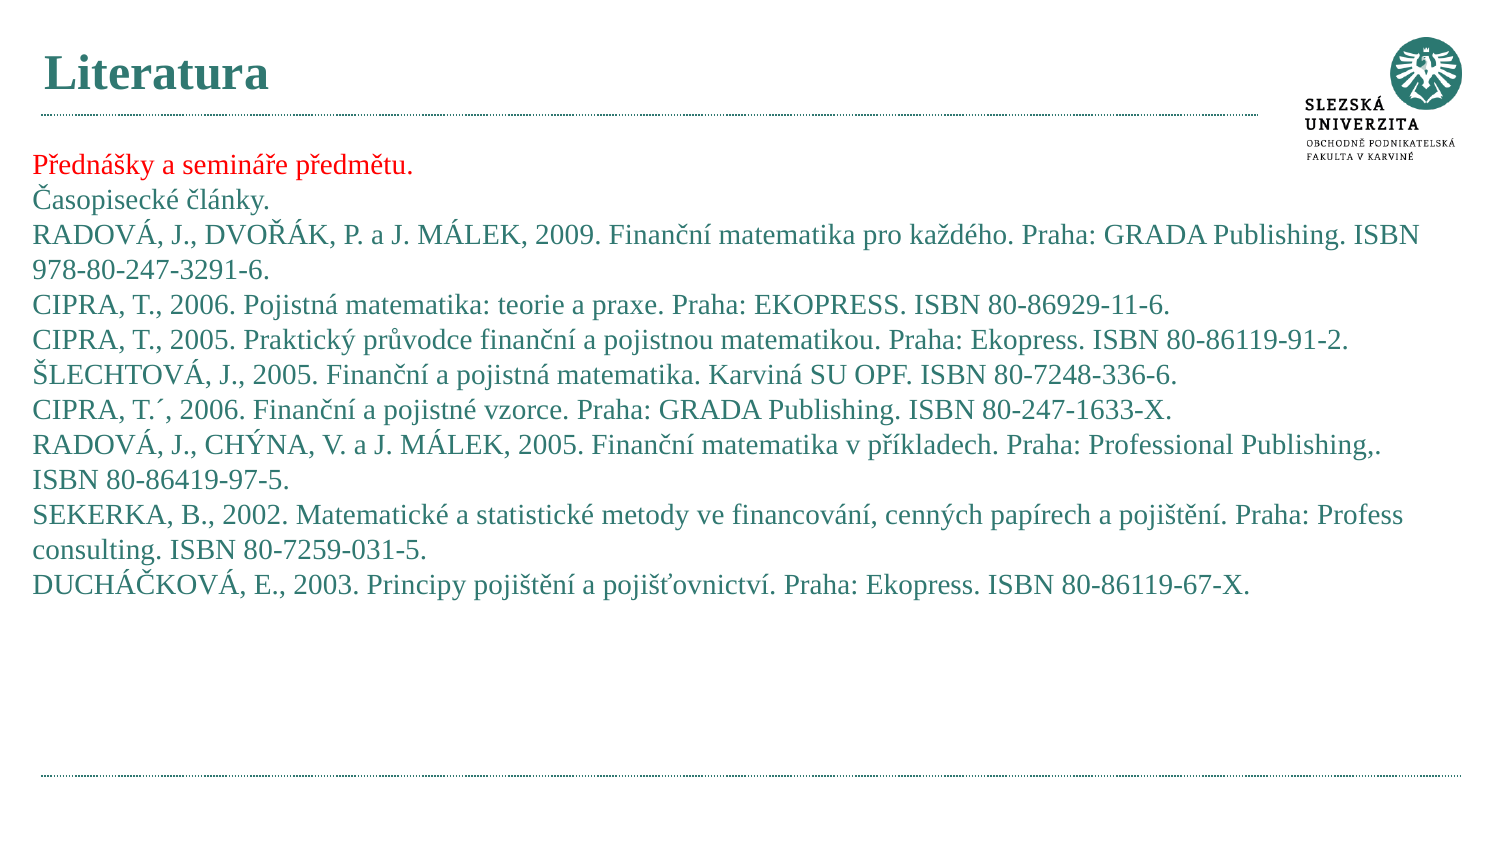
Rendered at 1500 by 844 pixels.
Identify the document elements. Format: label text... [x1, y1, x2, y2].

title Literatura [29, 32, 999, 116]
picture [1305, 37, 1462, 138]
list Přednášky a semináře předmětu. Časopisecké články. RADOVÁ, J., DVOŘÁK, P. a J. MÁLEK, 2009. Finanční matematika pro každého. Praha: GRADA Publishing. ISBN 978-80-247-3291-6. CIPRA, T., 2006. Pojistná matematika: teorie a praxe. Praha: EKOPRESS. ISBN 80-86929-11-6. CIPRA, T., 2005. Praktický průvodce finanční a pojistnou matematikou. Praha: Ekopress. ISBN 80-86119-91-2. ŠLECHTOVÁ, J., 2005. Finanční a pojistná matematika. Karviná SU OPF. ISBN 80-7248-336-6. CIPRA, T.´, 2006. Finanční a pojistné vzorce. Praha: GRADA Publishing. ISBN 80-247-1633-X. RADOVÁ, J., CHÝNA, V. a J. MÁLEK, 2005. Finanční matematika v příkladech. Praha: Professional Publishing,. ISBN 80-86419-97-5. SEKERKA, B., 2002. Matematické a statistické metody ve financování, cenných papírech a pojištění. Praha: Profess consulting. ISBN 80-7259-031-5. DUCHÁČKOVÁ, E., 2003. Principy pojištění a pojišťovnictví. Praha: Ekopress. ISBN 80-86119-67-X. [17, 138, 1471, 741]
